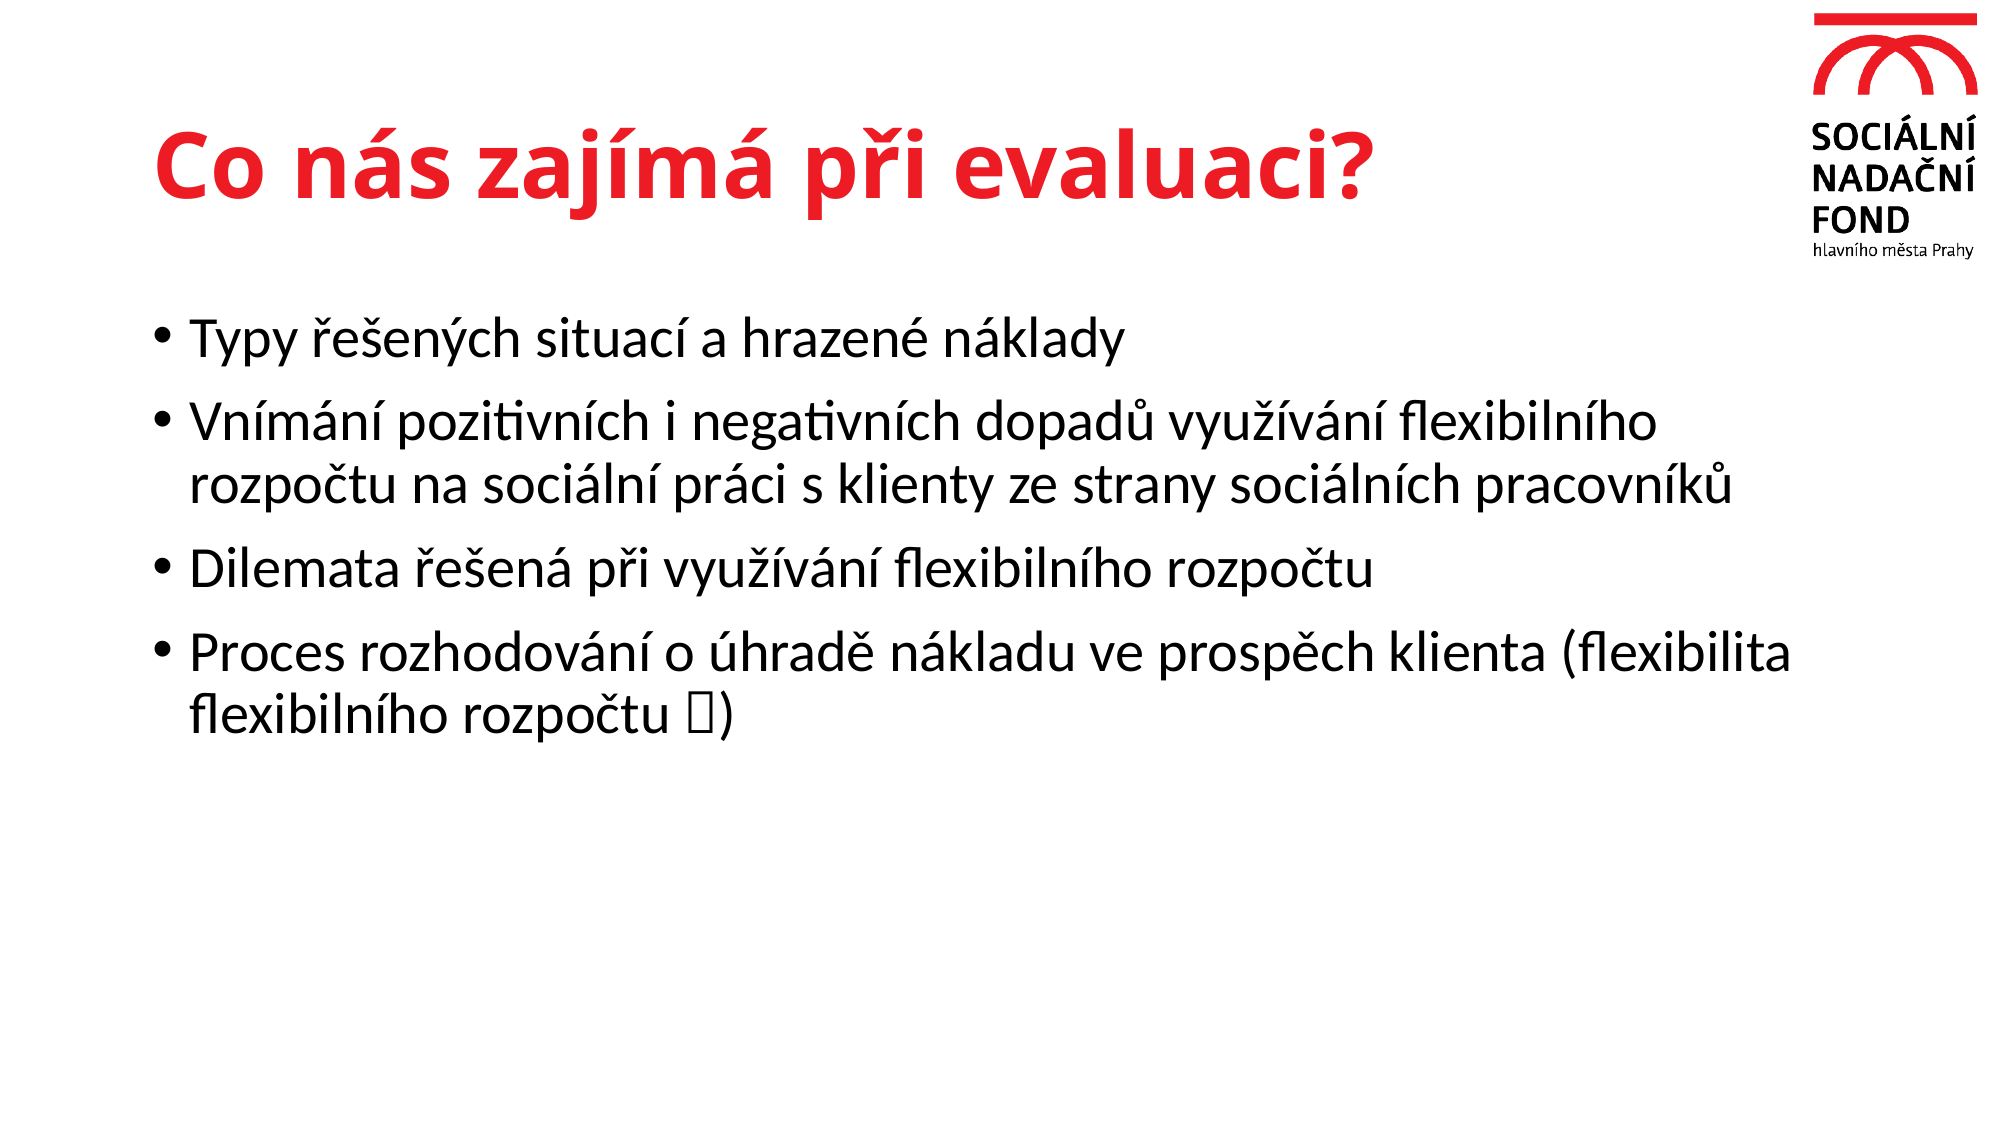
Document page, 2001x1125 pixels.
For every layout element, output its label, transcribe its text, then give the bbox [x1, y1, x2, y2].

list Typy řešených situací a hrazené náklady Vnímání pozitivních i negativních dopadů využívání flexibilního rozpočtu na sociální práci s klienty ze strany sociálních pracovníků Dilemata řešená při využívání flexibilního rozpočtu Proces rozhodování o úhradě nákladu ve prospěch klienta (flexibilita flexibilního rozpočtu ) [137, 299, 1863, 1014]
title Co nás zajímá při evaluaci? [137, 59, 1863, 278]
picture [1812, 13, 1978, 260]
